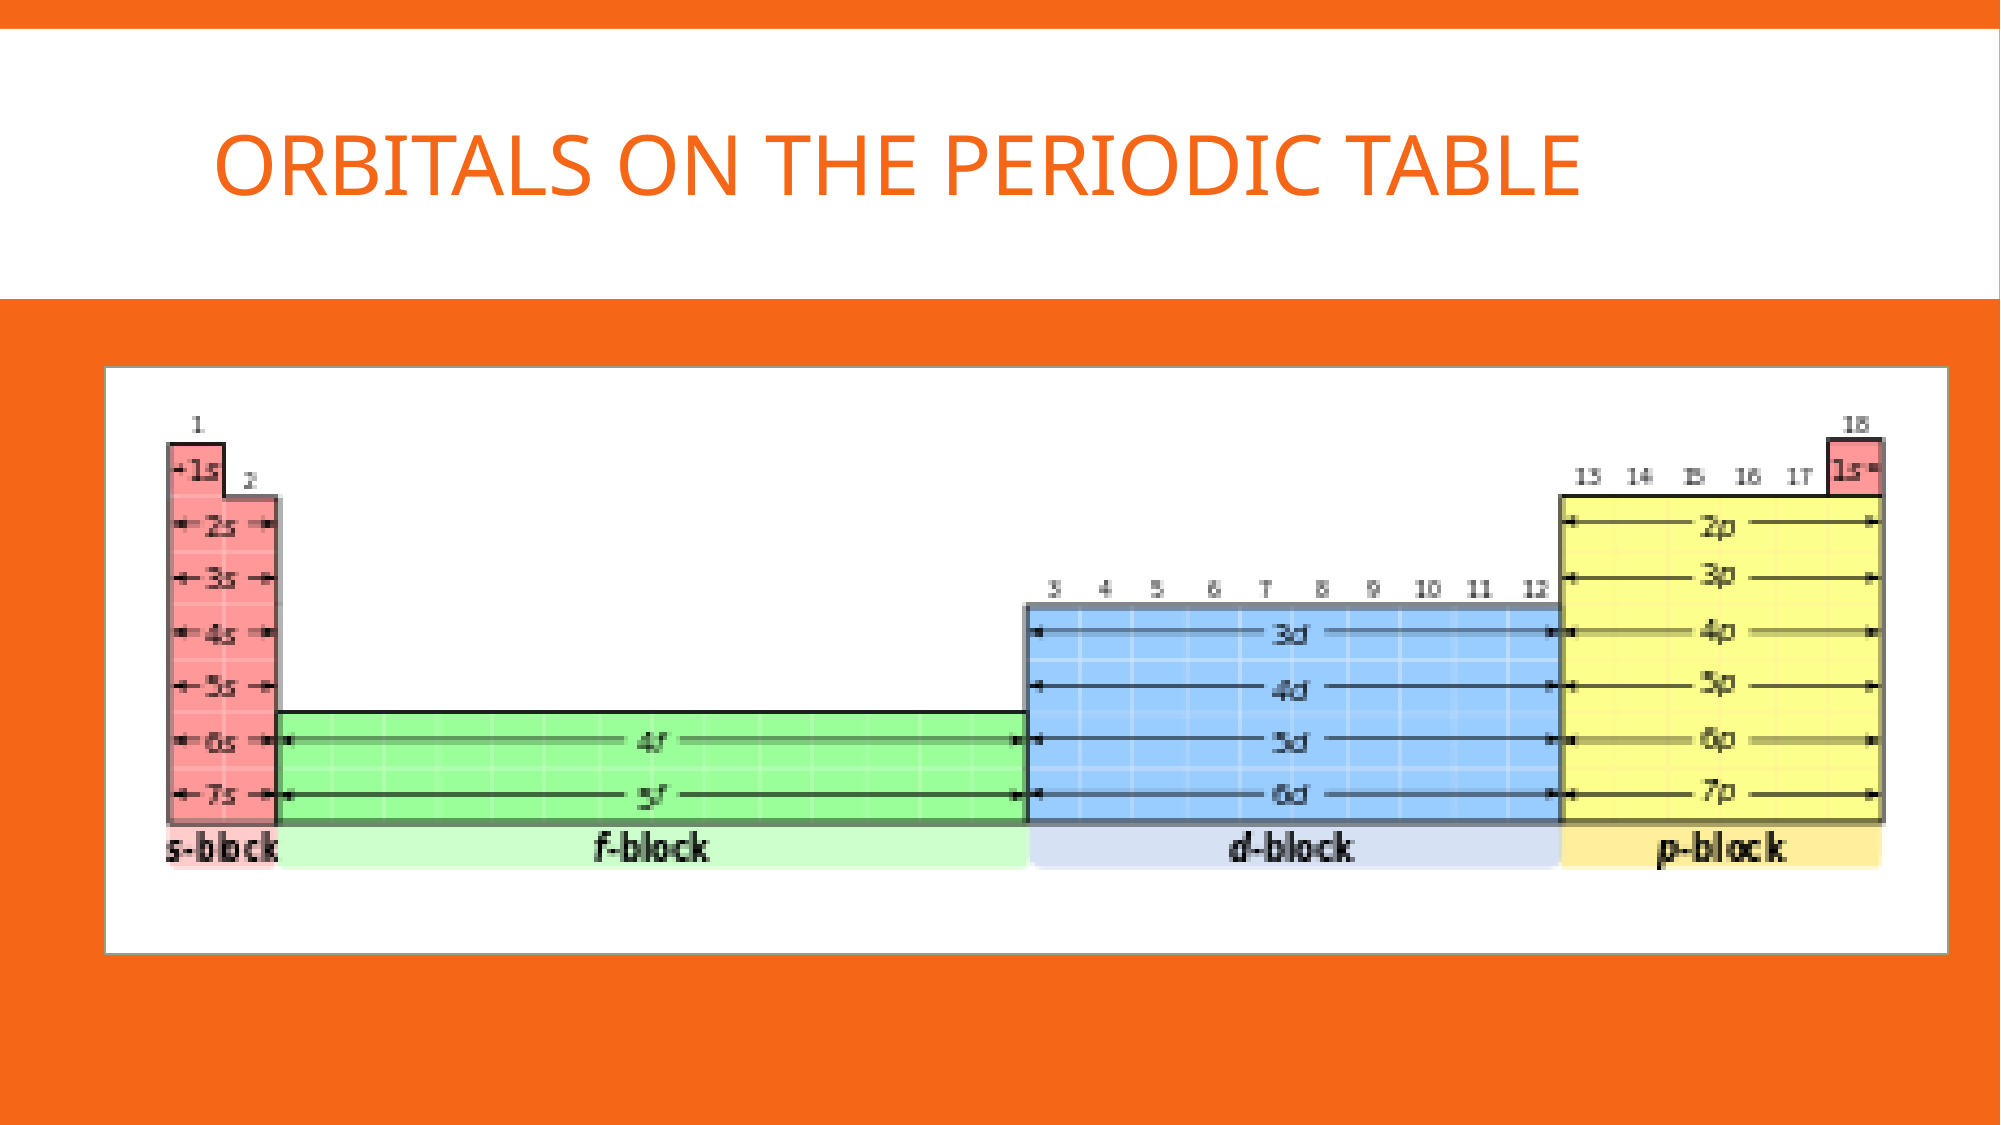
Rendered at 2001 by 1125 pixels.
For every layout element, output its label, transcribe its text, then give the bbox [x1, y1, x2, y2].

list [162, 412, 1891, 876]
title Orbitals on the Periodic table [197, 46, 1803, 295]
text_box [104, 366, 1949, 955]
